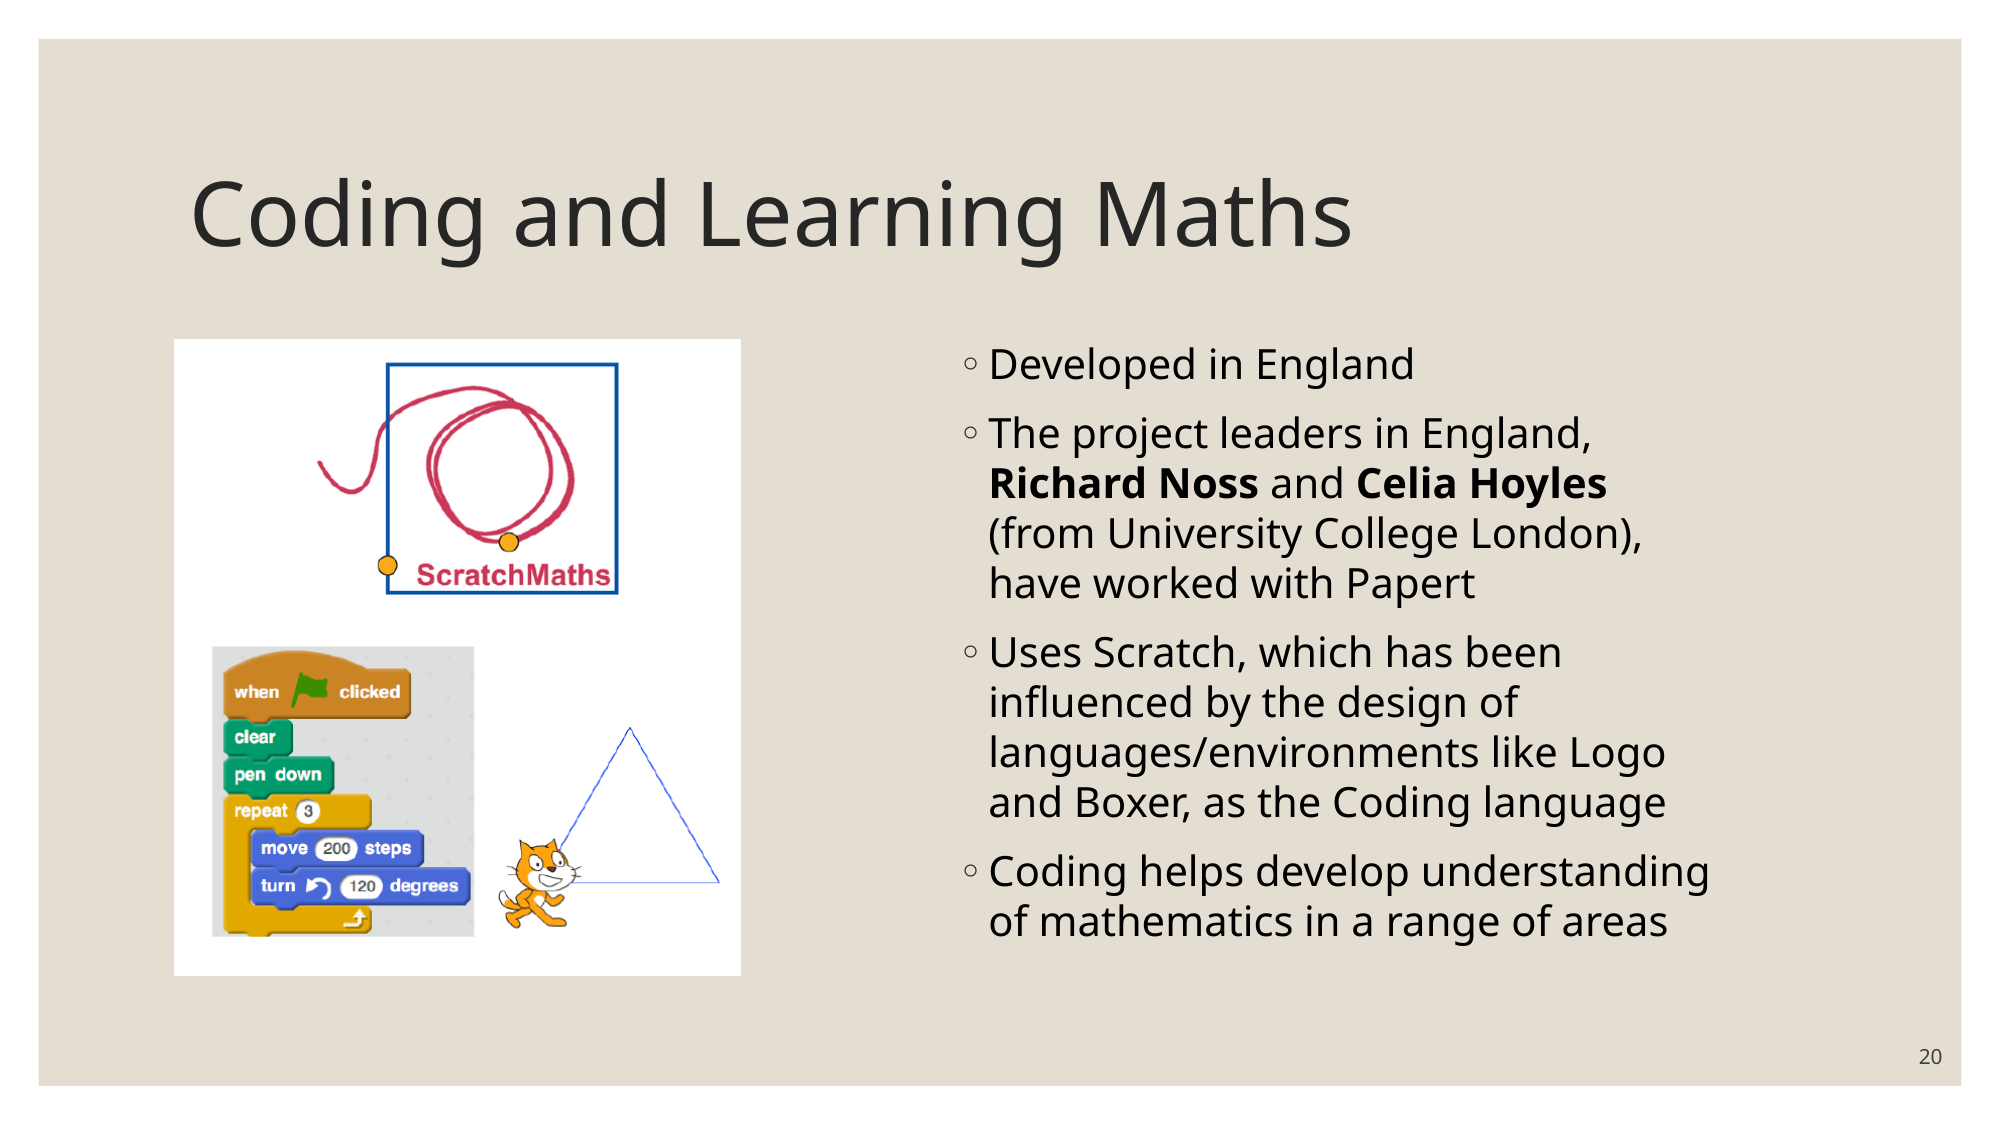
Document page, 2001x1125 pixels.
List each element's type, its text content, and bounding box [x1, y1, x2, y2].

slide_number 20 [1717, 1034, 1958, 1080]
title Coding and Learning Maths [174, 105, 1825, 331]
picture [174, 339, 741, 976]
list Developed in England The project leaders in England, Richard Noss and Celia Hoyles (from University College London), have worked with Papert Uses Scratch, which has been influenced by the design of languages/environments like Logo and Boxer, as the Coding language Coding helps develop understanding of mathematics in a range of areas [943, 330, 1733, 976]
